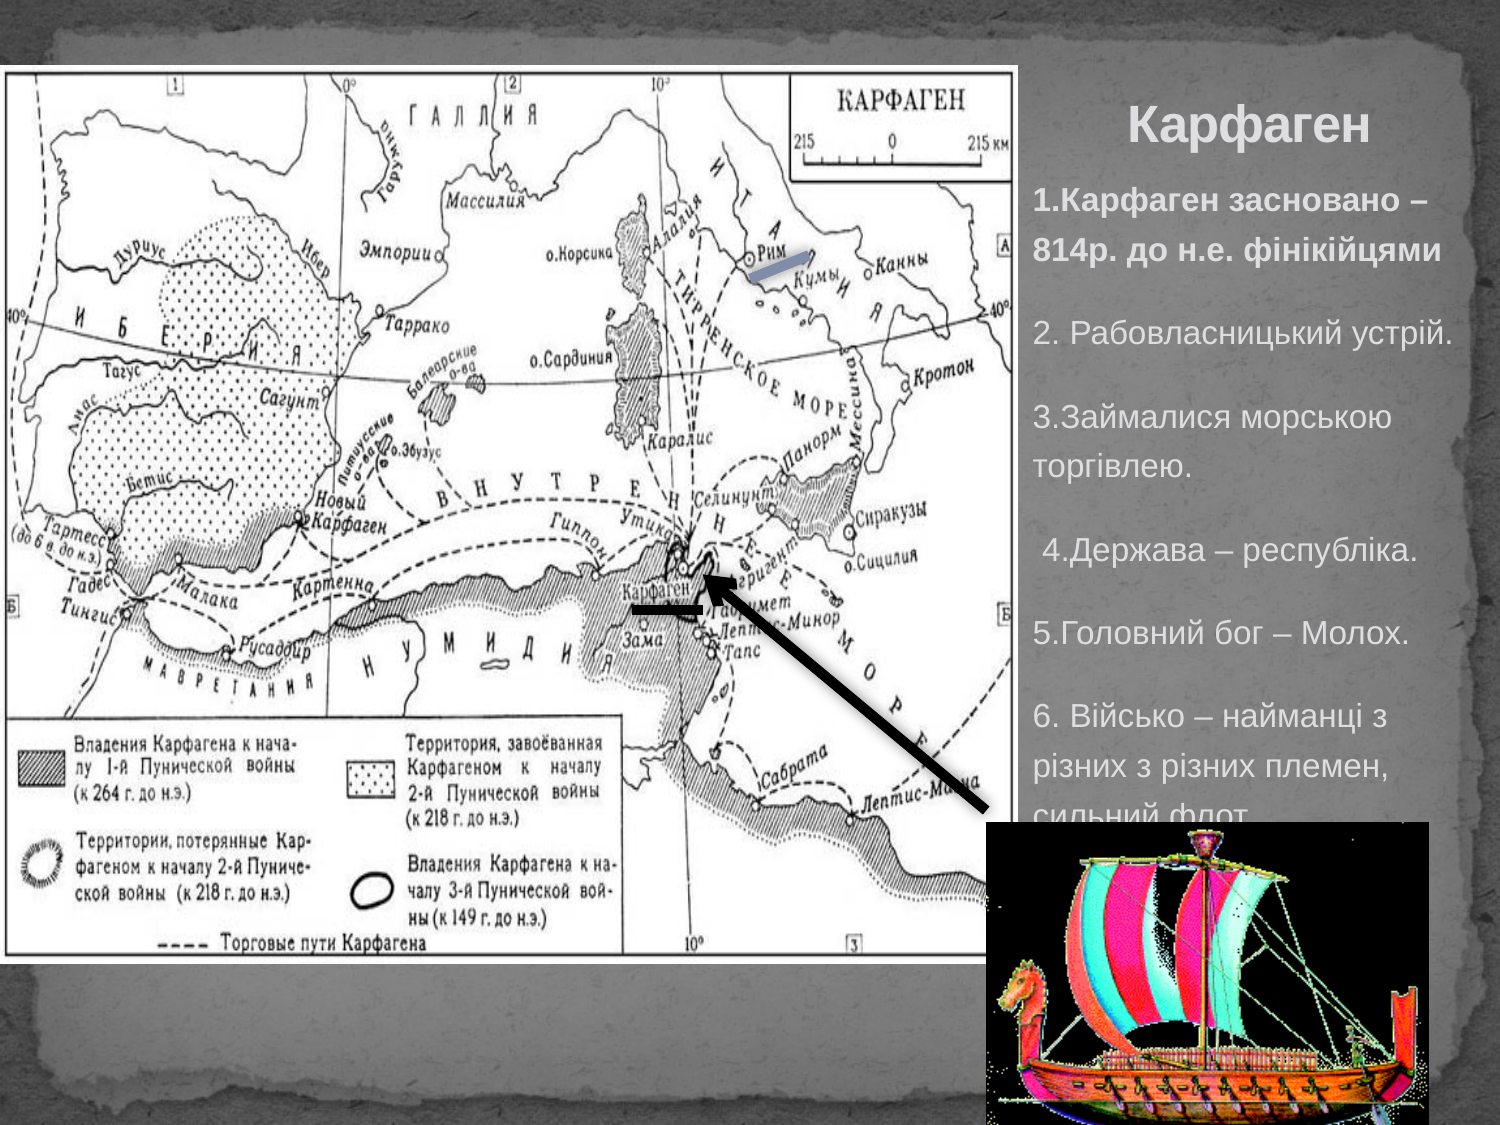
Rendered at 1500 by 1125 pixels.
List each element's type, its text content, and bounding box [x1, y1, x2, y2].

picture [0, 65, 1429, 1125]
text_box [705, 577, 985, 809]
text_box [752, 257, 808, 277]
title Карфаген [1112, 74, 1438, 161]
list 1.Карфаген засновано – 814р. до н.е. фінікійцями 2. Рабовласницький устрій. 3.Займалися морською торгівлею. 4.Держава – республіка. 5.Головний бог – Молох. 6. Військо – найманці з різних з різних племен, сильний флот. [1028, 160, 1500, 1035]
